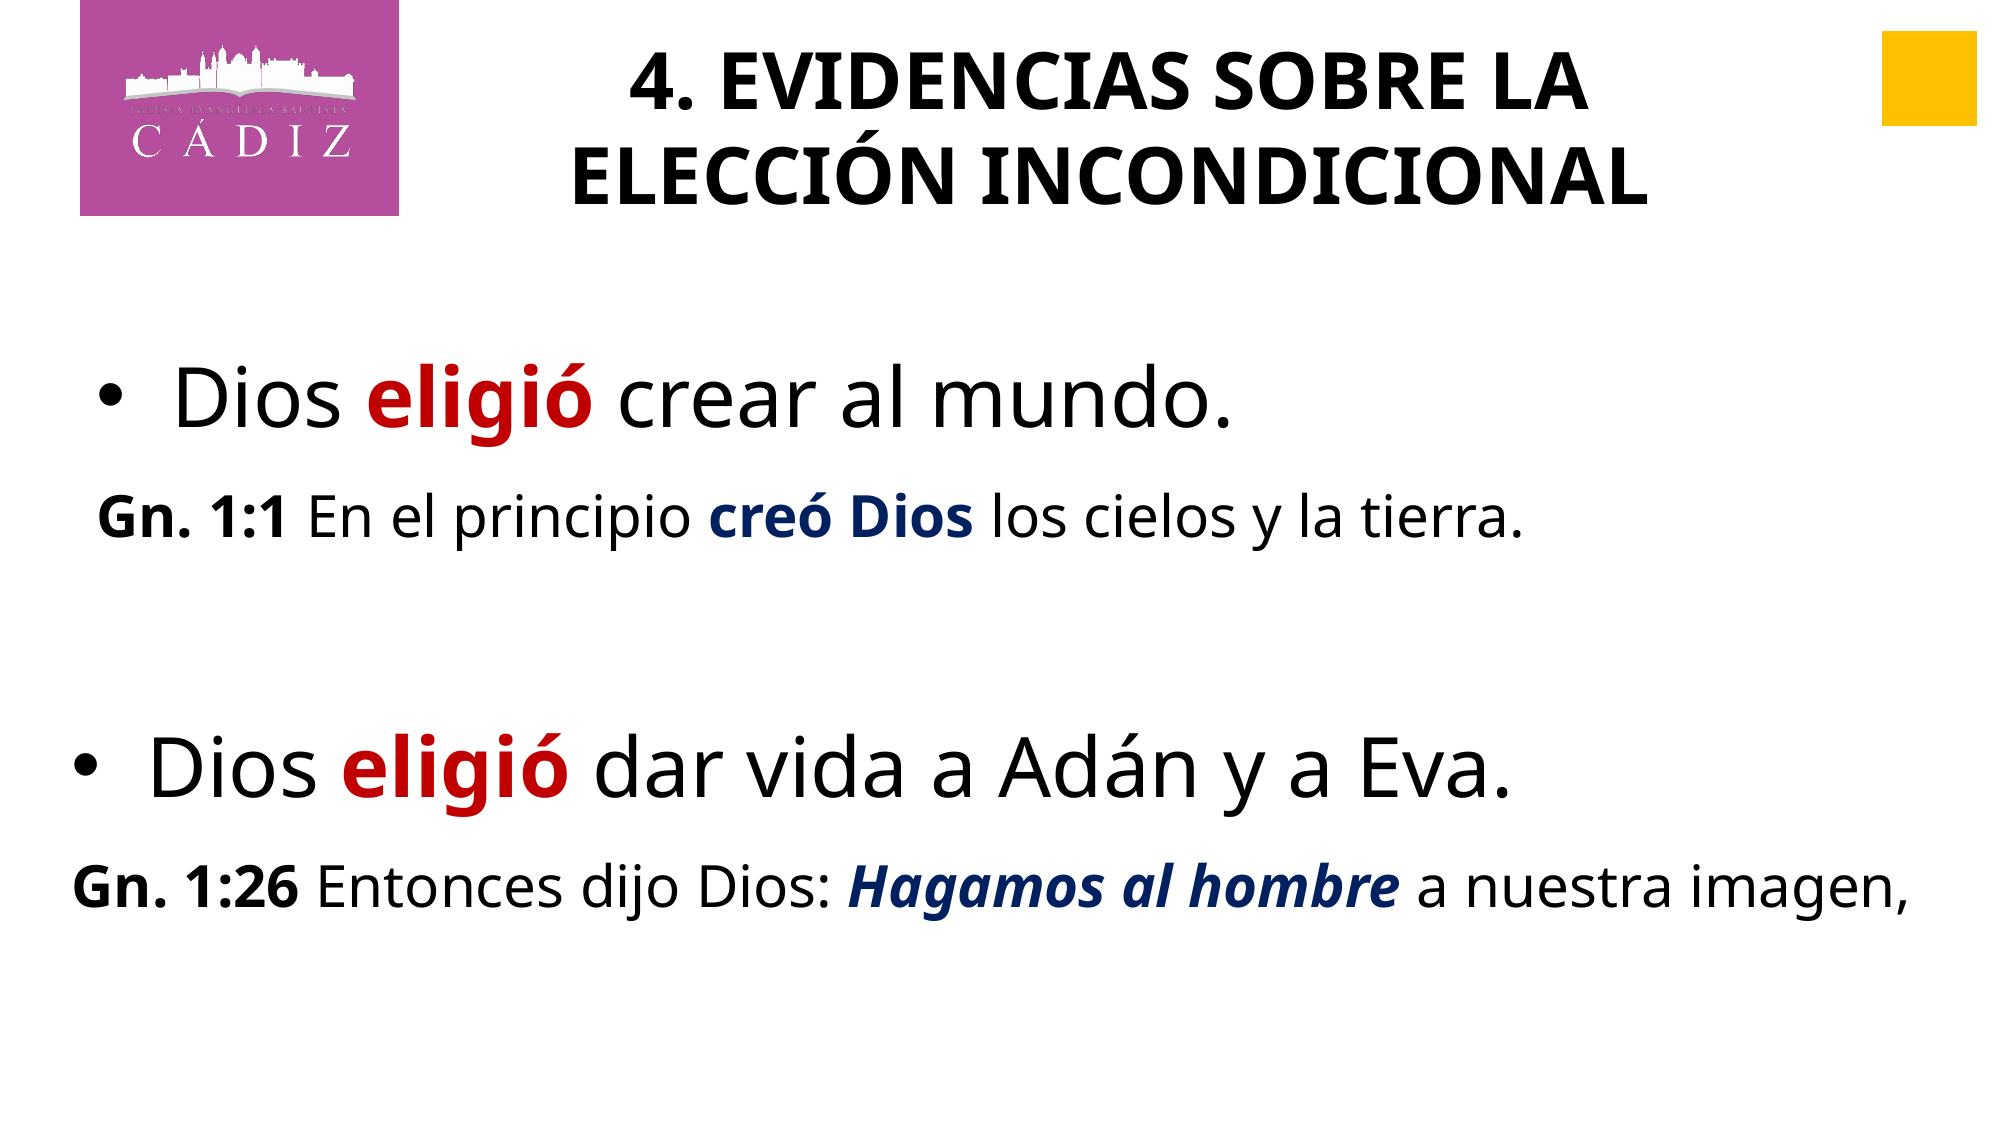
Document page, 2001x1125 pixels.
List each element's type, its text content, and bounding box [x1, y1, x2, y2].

text_box [80, 0, 399, 216]
text_box Dios eligió dar vida a Adán y a Eva. Gn. 1:26 Entonces dijo Dios: Hagamos al hombre a nuestra imagen, [56, 656, 1944, 1077]
text_box Dios eligió crear al mundo. Gn. 1:1 En el principio creó Dios los cielos y la tierra. [81, 286, 1812, 557]
picture [105, 34, 371, 181]
text_box [1882, 31, 1977, 126]
text_box 4. EVIDENCIAS SOBRE LA ELECCIÓN INCONDICIONAL [471, 23, 1748, 229]
